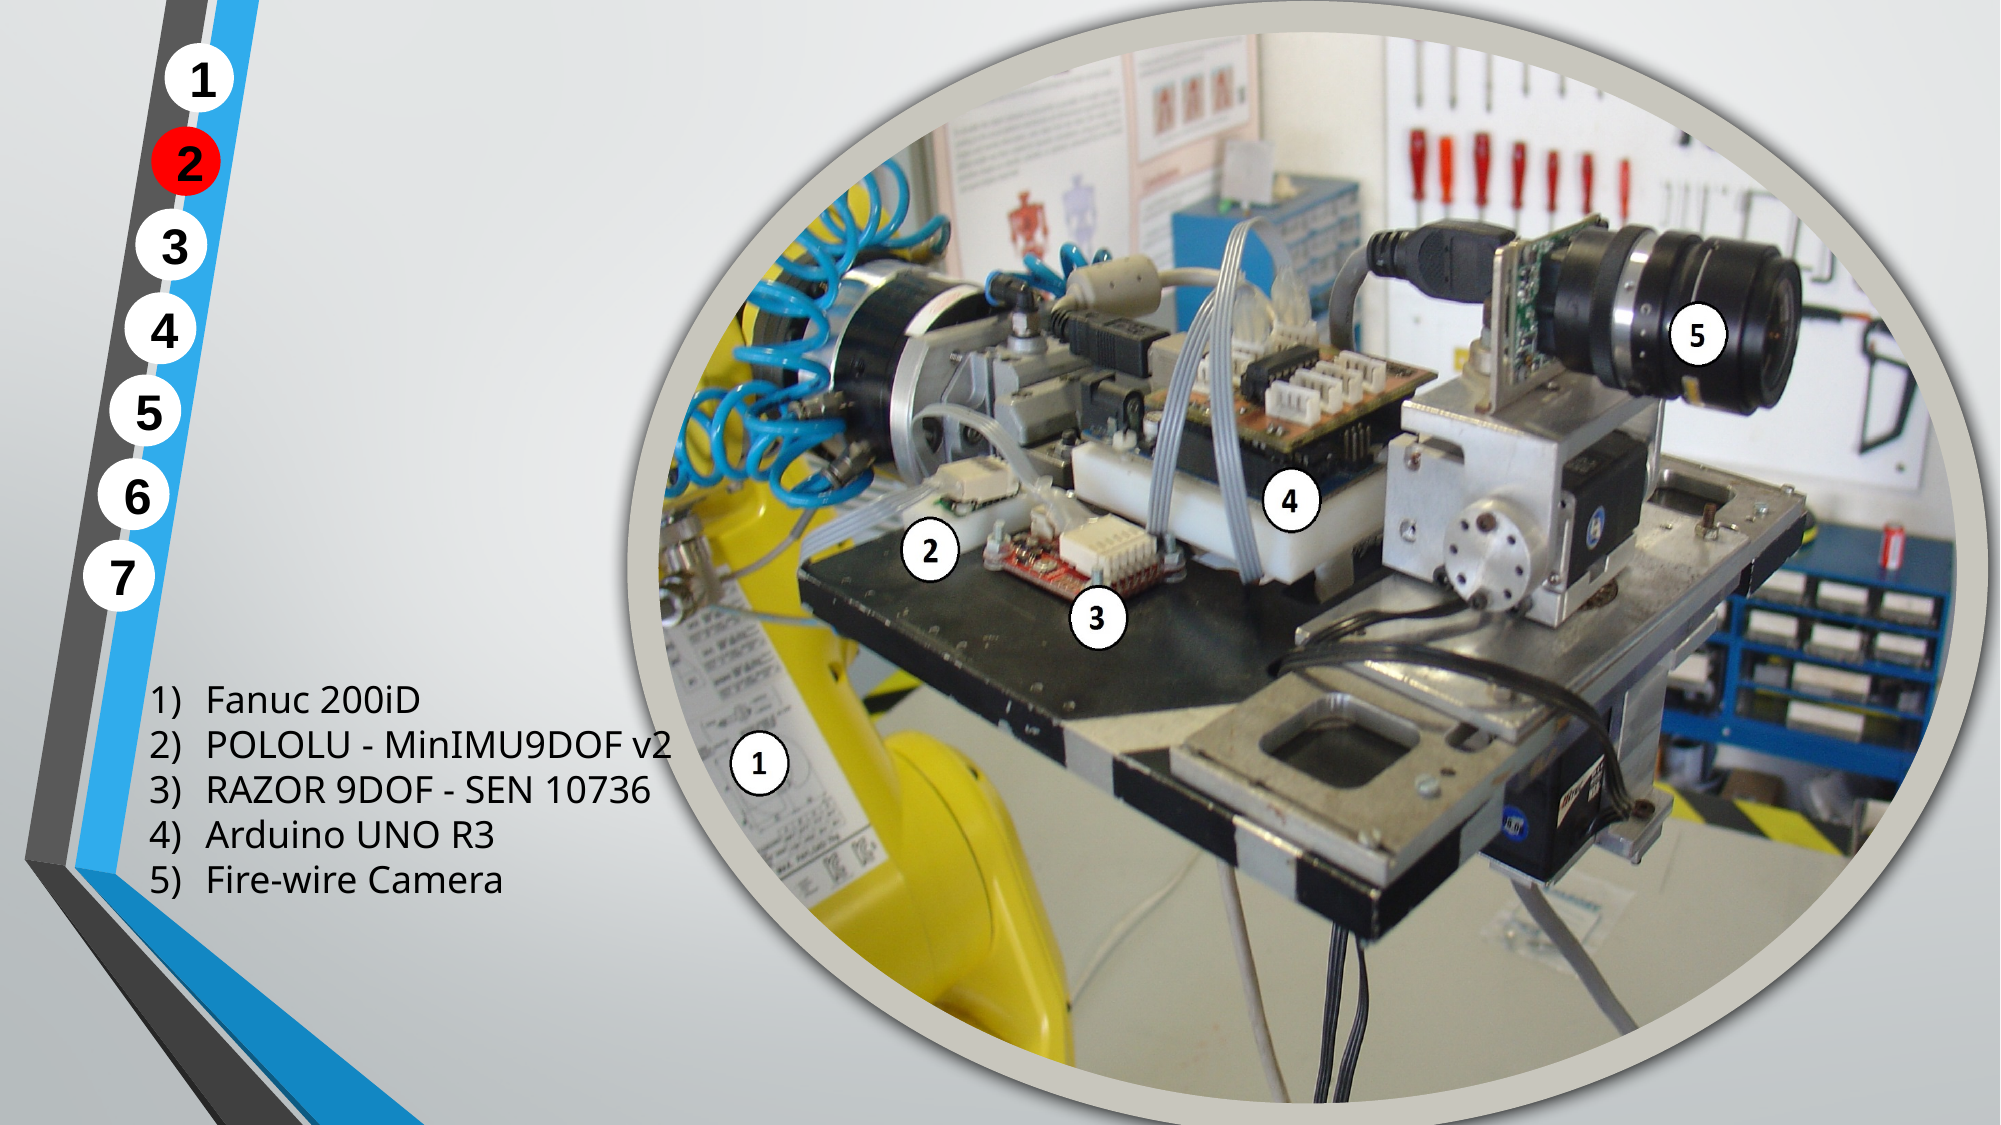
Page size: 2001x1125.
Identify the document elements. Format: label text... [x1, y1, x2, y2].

text_box 5 [109, 374, 182, 447]
text_box 3 [135, 208, 208, 281]
text_box Fanuc 200iD POLOLU - MinIMU9DOF v2 RAZOR 9DOF - SEN 10736 Arduino UNO R3 Fire-wire Camera [134, 668, 642, 954]
text_box 2 [150, 125, 222, 198]
text_box 7 [83, 539, 155, 612]
text_box 4 [124, 292, 197, 365]
text_box 1 [163, 41, 236, 114]
text_box 6 [97, 458, 170, 531]
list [642, 16, 1973, 1120]
